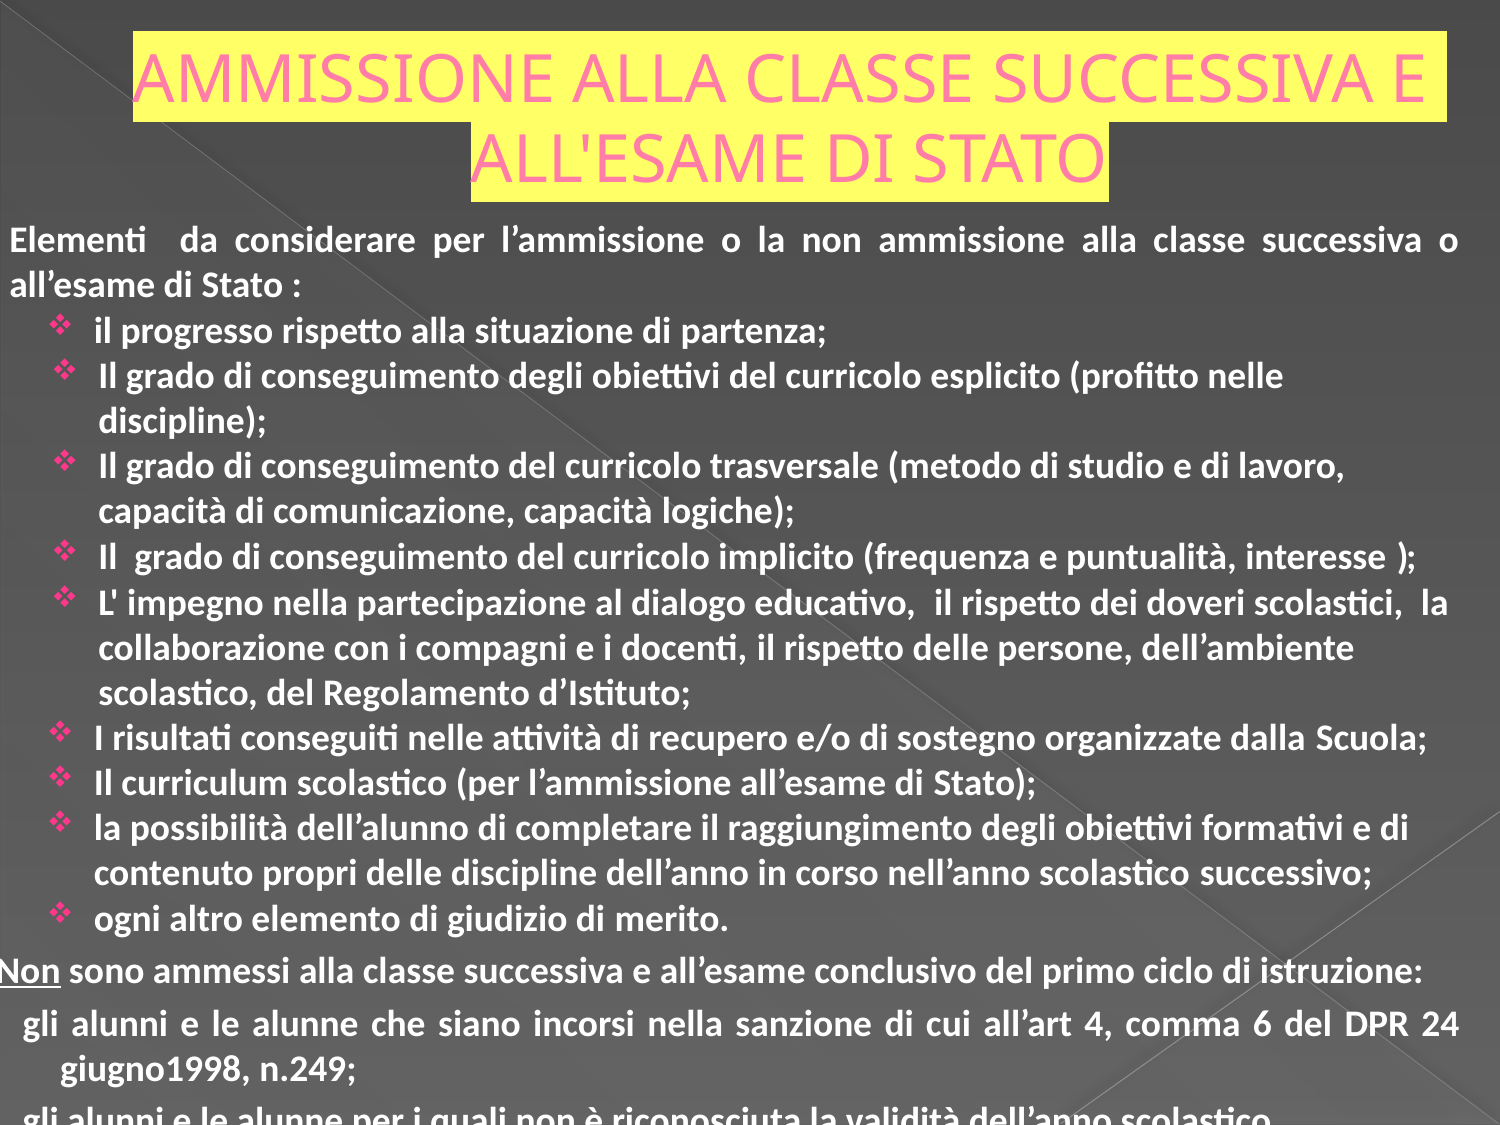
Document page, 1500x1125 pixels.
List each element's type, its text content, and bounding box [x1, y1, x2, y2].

list Elementi da considerare per l’ammissione o la non ammissione alla classe successiva o all’esame di Stato : il progresso rispetto alla situazione di partenza; Il grado di conseguimento degli obiettivi del curricolo esplicito (profitto nelle discipline); Il grado di conseguimento del curricolo trasversale (metodo di studio e di lavoro, capacità di comunicazione, capacità logiche); Il grado di conseguimento del curricolo implicito (frequenza e puntualità, interesse ); L' impegno nella partecipazione al dialogo educativo, il rispetto dei doveri scolastici, la collaborazione con i compagni e i docenti, il rispetto delle persone, dell’ambiente scolastico, del Regolamento d’Istituto; I risultati conseguiti nelle attività di recupero e/o di sostegno organizzate dalla Scuola; Il curriculum scolastico (per l’ammissione all’esame di Stato); la possibilità dell’alunno di completare il raggiungimento degli obiettivi formativi e di contenuto propri delle discipline dell’anno in corso nell’anno scolastico successivo; ogni altro elemento di giudizio di merito. Non sono ammessi alla classe successiva e all’esame conclusivo del primo ciclo di istruzione: gli alunni e le alunne che siano incorsi nella sanzione di cui all’art 4, comma 6 del DPR 24 giugno1998, n.249; gli alunni e le alunne per i quali non è riconosciuta la validità dell’anno scolastico. [0, 208, 1500, 1125]
title AMMISSIONE ALLA CLASSE SUCCESSIVA E ALL'ESAME DI STATO [0, 0, 1500, 208]
